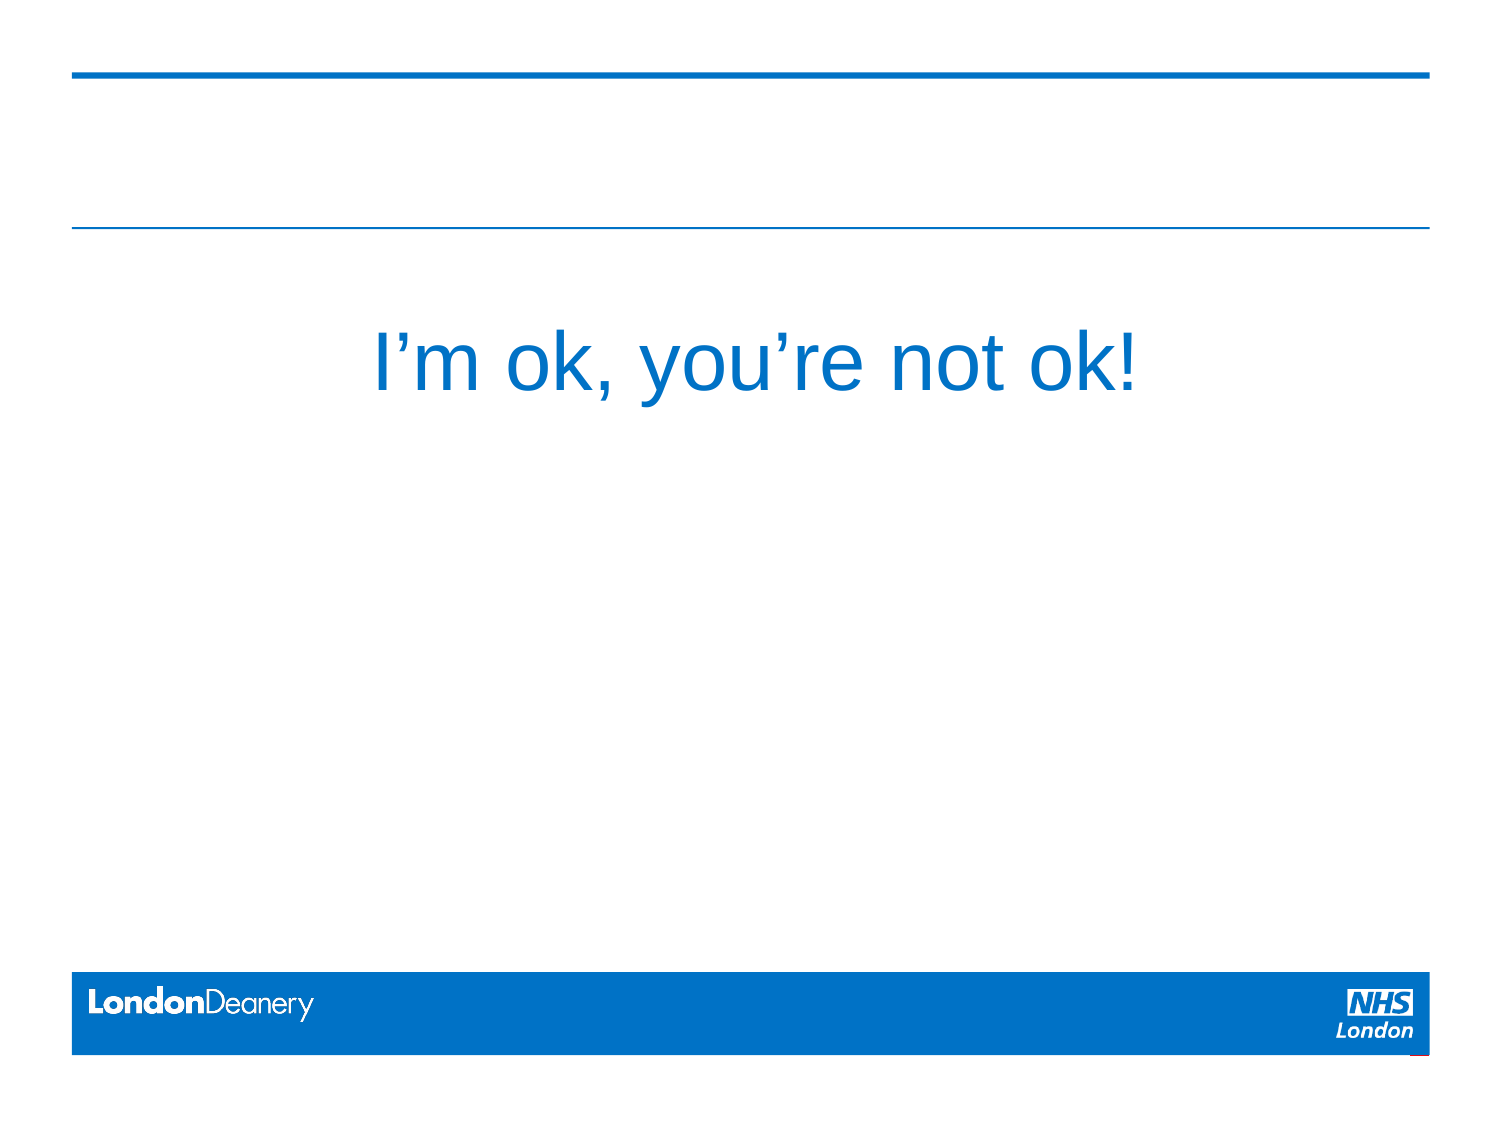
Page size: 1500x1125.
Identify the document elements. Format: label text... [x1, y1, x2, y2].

picture [1336, 989, 1413, 1038]
picture [89, 986, 314, 1022]
title I’m ok, you’re not ok! [76, 326, 1435, 465]
